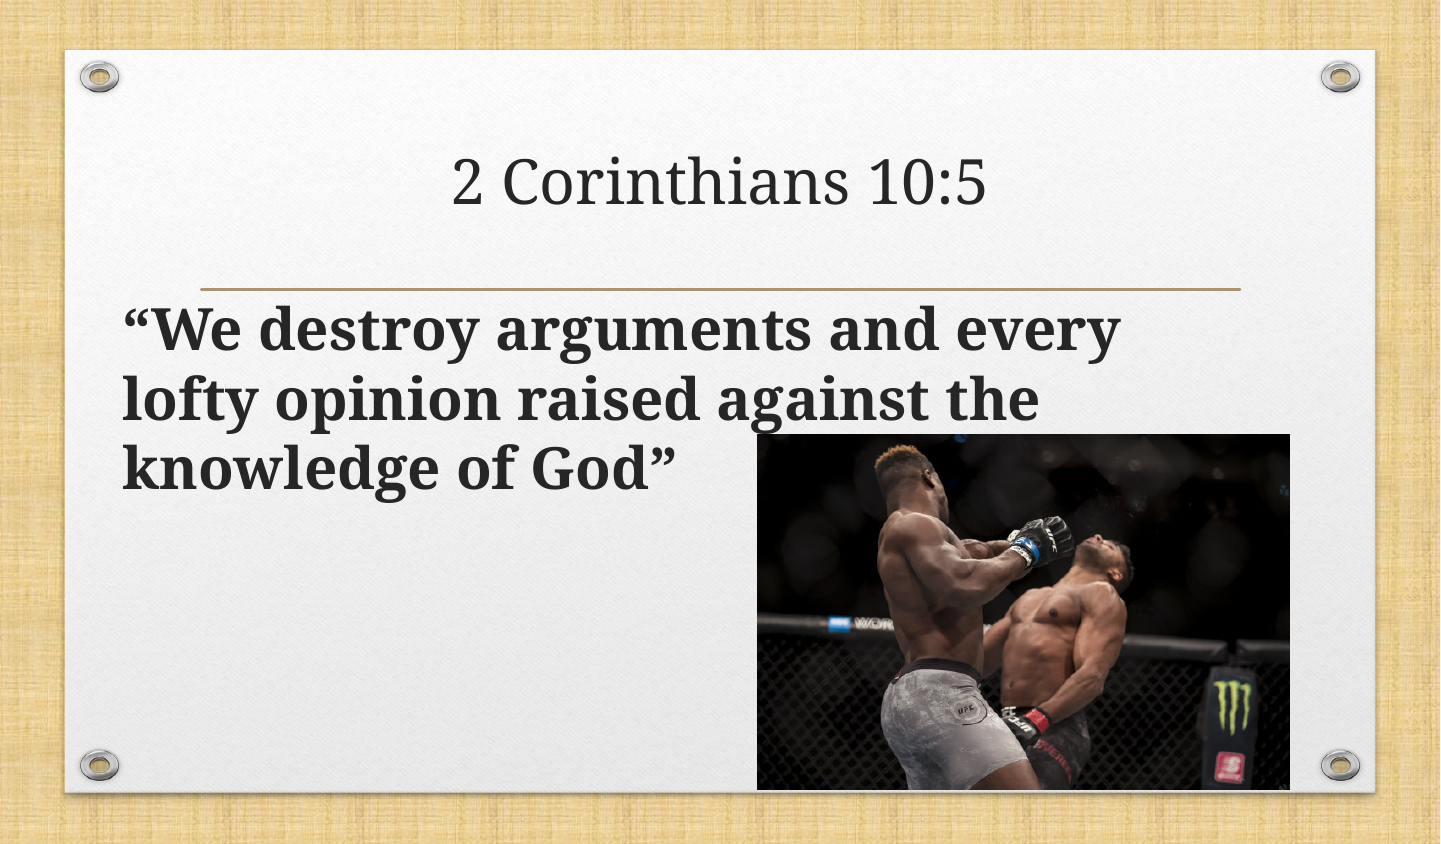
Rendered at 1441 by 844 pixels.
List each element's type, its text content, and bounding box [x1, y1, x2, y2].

list “We destroy arguments and every lofty opinion raised against the knowledge of God” [107, 284, 1139, 731]
picture [0, 0, 1441, 844]
title 2 Corinthians 10:5 [302, 112, 1139, 247]
